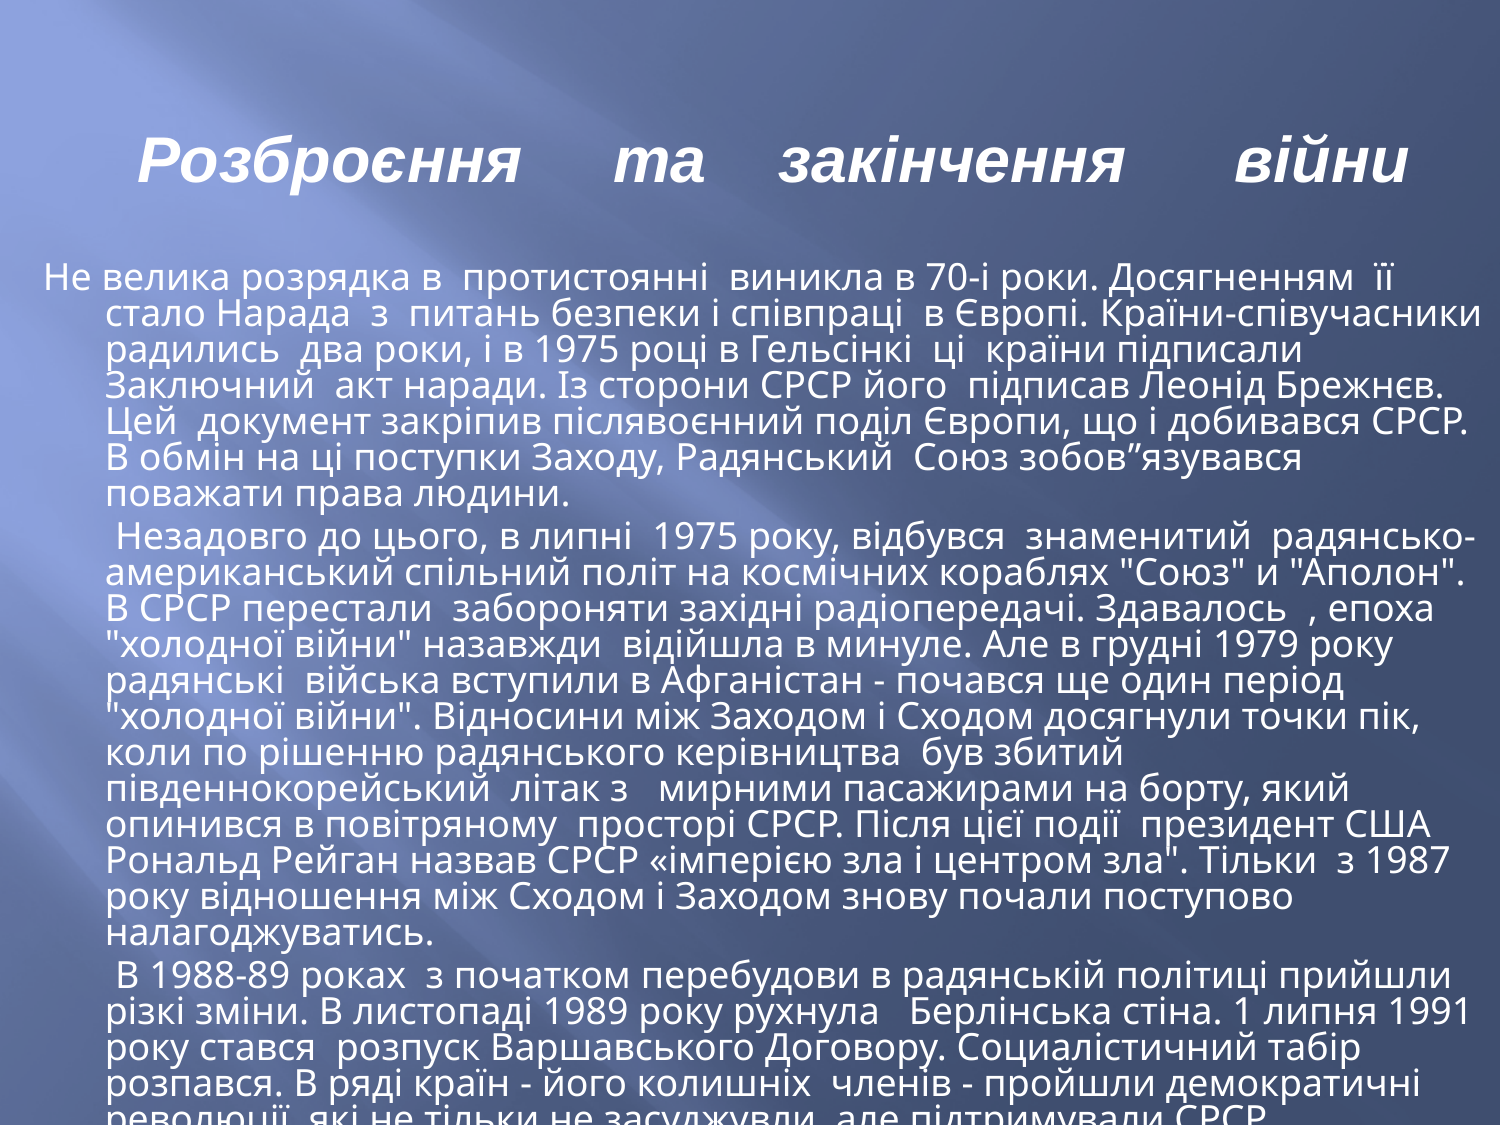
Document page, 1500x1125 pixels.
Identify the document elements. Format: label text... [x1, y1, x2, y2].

text_box Розброєння та закінчення війни [76, 54, 1427, 244]
text_box Не велика розрядка в протистоянні виникла в 70-і роки. Досягненням її стало Нарада з питань безпеки і співпраці в Європі. Країни-співучасники радились два роки, і в 1975 році в Гельсінкі ці країни підписали Заключний акт наради. Із сторони СРСР його підписав Леонід Брежнєв. Цей документ закріпив післявоєнний поділ Європи, що і добивався СРСР. В обмін на ці поступки Заходу, Радянський Союз зобов”язувався поважати права людини. Незадовго до цього, в липні 1975 року, відбувся знаменитий радянсько-американський спільний політ на космічних кораблях "Союз" и "Аполон". В СРСР перестали забороняти західні радіопередачі. Здавалось , епоха "холодної війни" назавжди відійшла в минуле. Але в грудні 1979 року радянські війська вступили в Афганістан - почався ще один період "холодної війни". Відносини між Заходом і Сходом досягнули точки пік, коли по рішенню радянського керівництва був збитий південнокорейський літак з мирними пасажирами на борту, який опинився в повітряному просторі СРСР. Після цієї події президент США Рональд Рейган назвав СРСР «імперією зла і центром зла". Тільки з 1987 року відношення між Сходом і Заходом знову почали поступово налагоджуватись. В 1988-89 роках з початком перебудови в радянській політиці прийшли різкі зміни. В листопаді 1989 року рухнула Берлінська стіна. 1 липня 1991 року стався розпуск Варшавського Договору. Социалістичний табір розпався. В ряді країн - його колишніх членів - пройшли демократичні революції, які не тільки не засуджувли, але підтримували СРСР. Радянський Союз відмовився також і від розширення свого впливу в країнах третього світу. Подібний різкий поворот в радянській внутрішній політиці на Заході пов”язують з ім”ям президента СРСР Михайлом Горбачовим. [0, 254, 1500, 1125]
